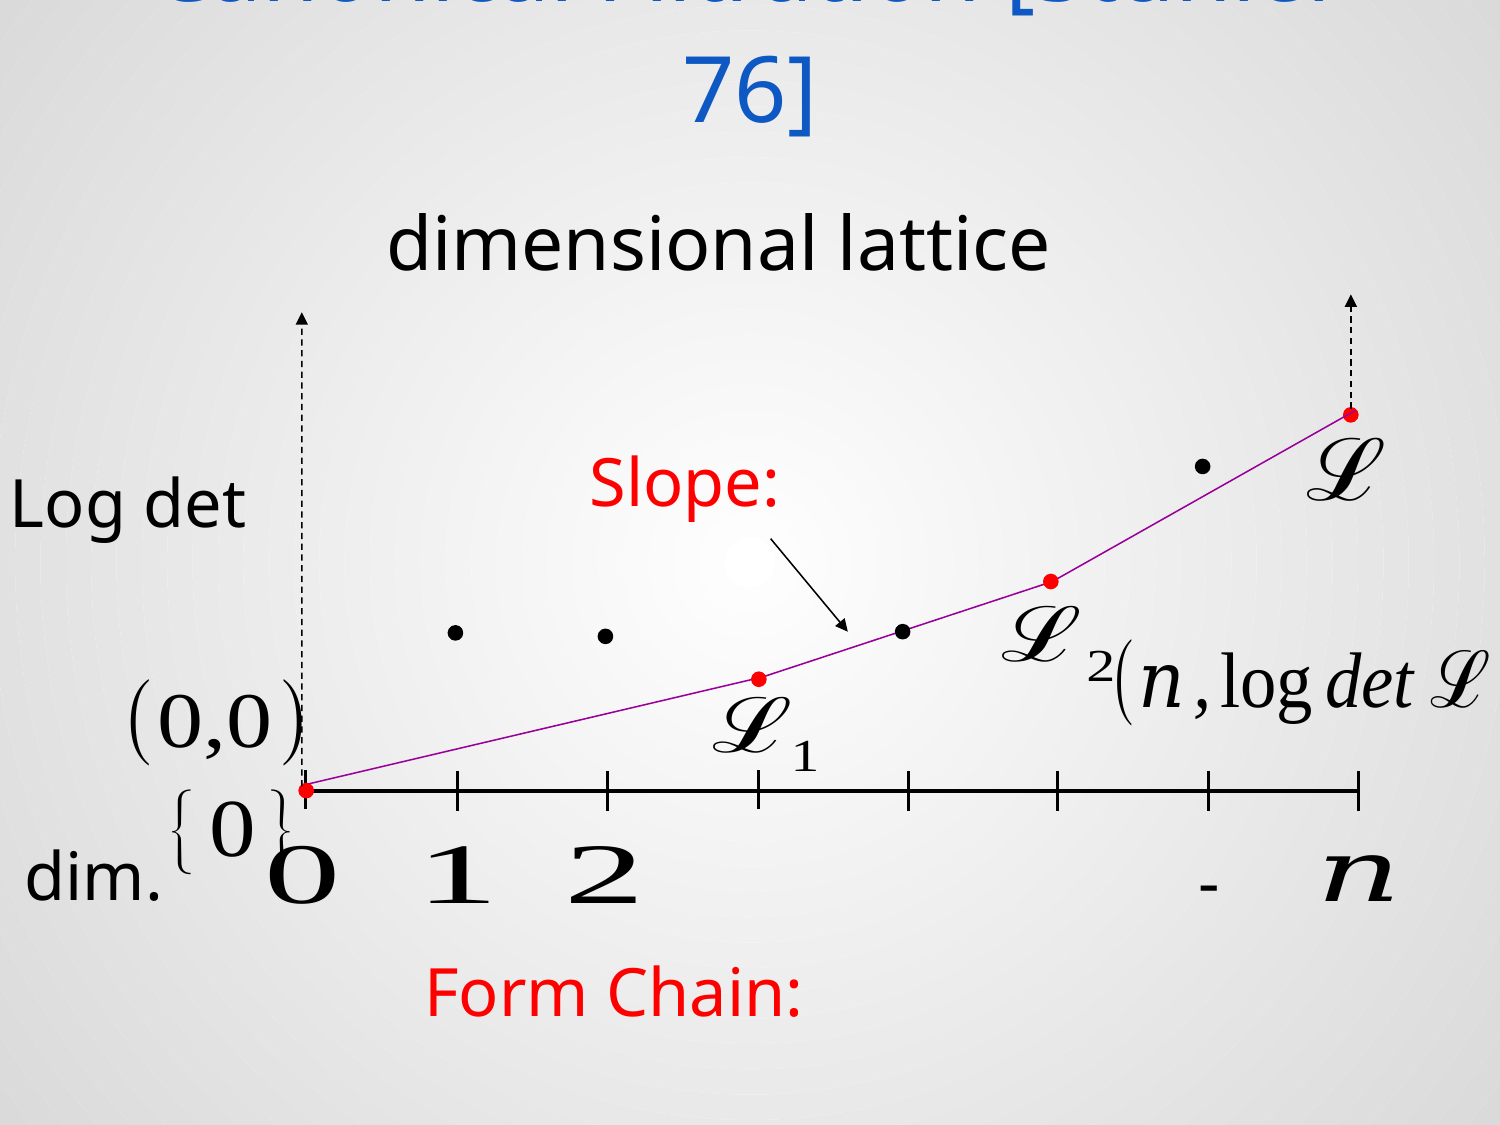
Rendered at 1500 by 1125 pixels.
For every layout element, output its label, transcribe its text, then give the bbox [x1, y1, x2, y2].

text_box dim. [10, 826, 179, 921]
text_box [306, 678, 753, 785]
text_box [770, 538, 849, 632]
text_box Canonical Filtration [Stuhler 76] [74, 41, 1425, 149]
text_box Log det [0, 453, 262, 548]
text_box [758, 579, 1058, 679]
text_box [449, 626, 462, 640]
text_box [599, 630, 612, 643]
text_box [1056, 410, 1356, 580]
